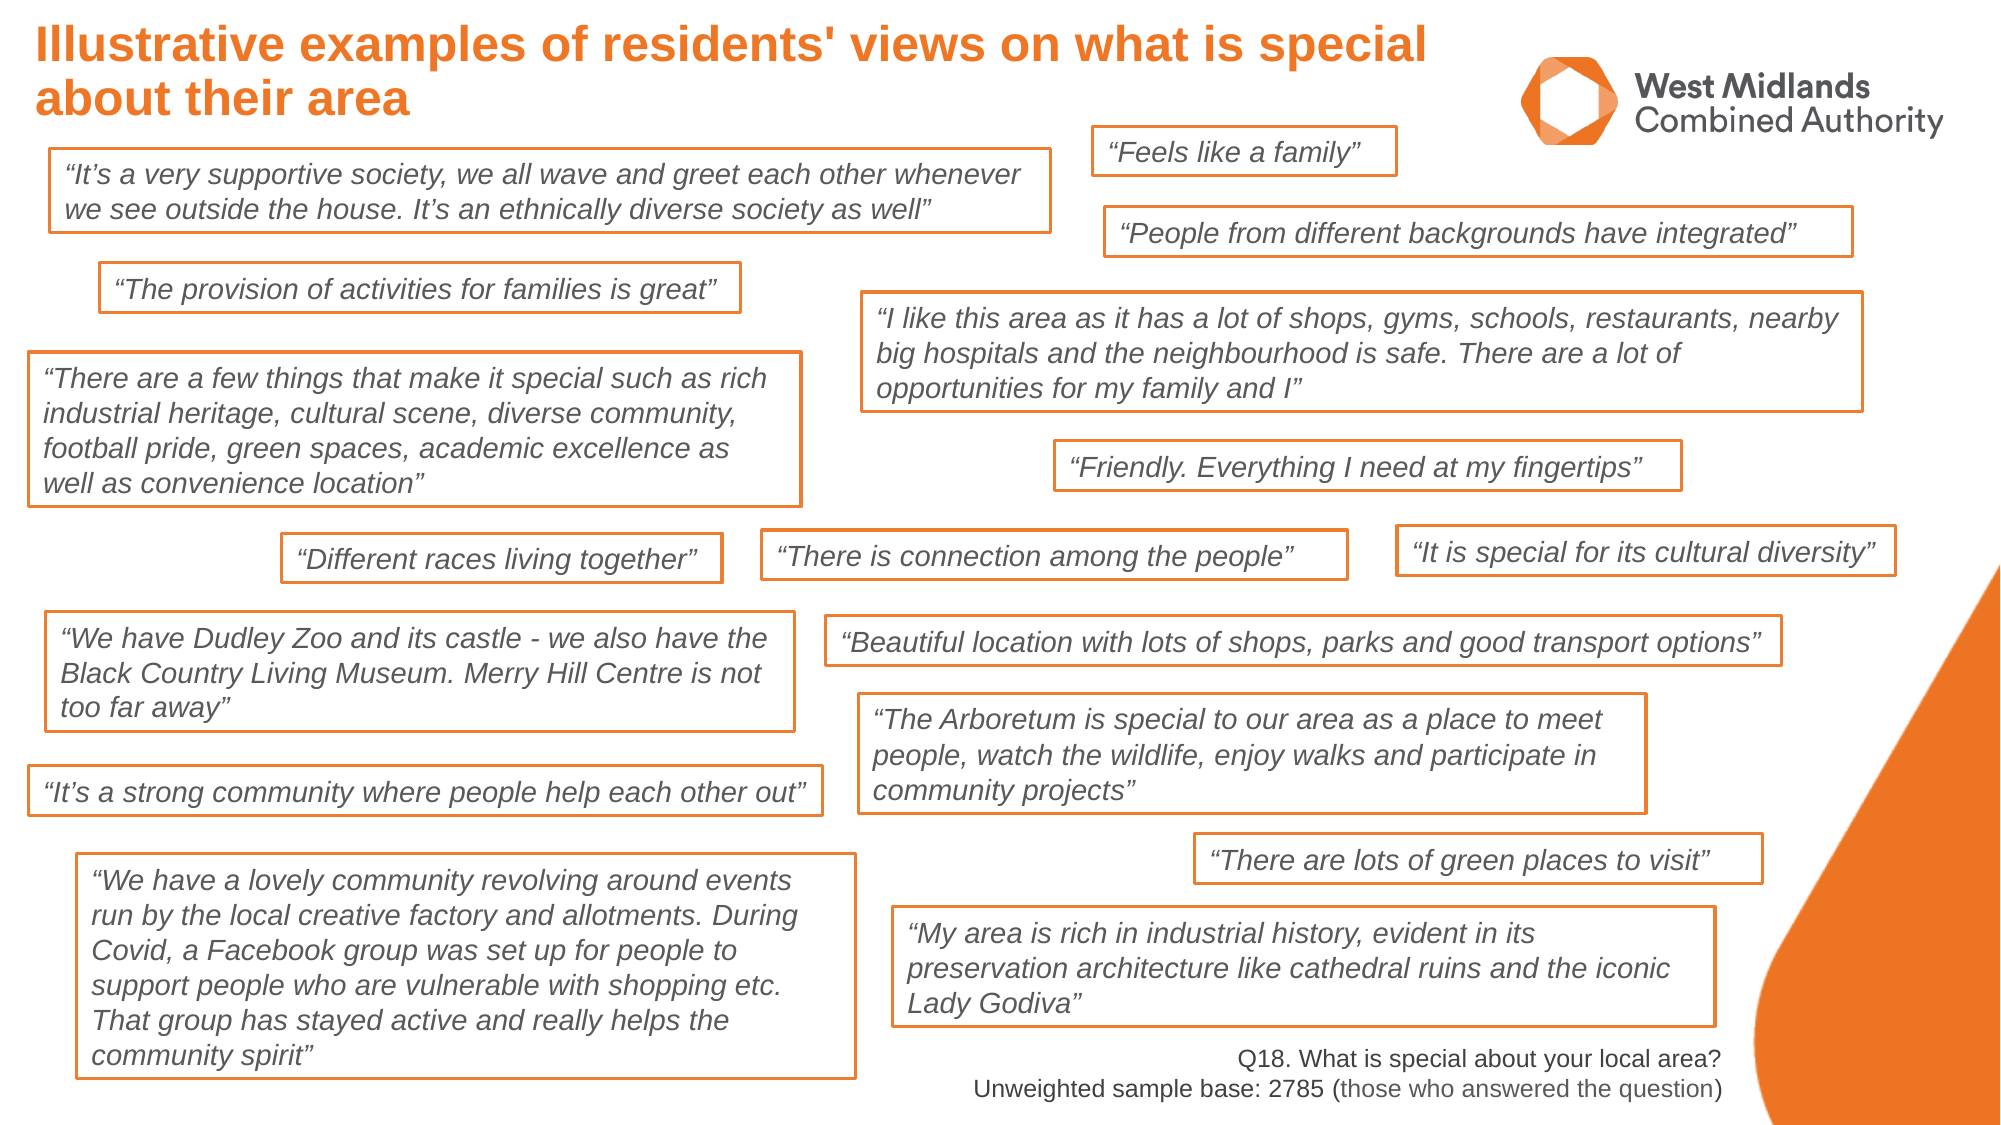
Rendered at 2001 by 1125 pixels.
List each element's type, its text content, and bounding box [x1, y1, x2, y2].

text_box “Feels like a family” [1092, 126, 1397, 176]
text_box “Friendly. Everything I need at my fingertips” [1054, 440, 1682, 491]
text_box “There are a few things that make it special such as rich industrial heritage, cultural scene, diverse community, football pride, green spaces, academic excellence as well as convenience location” [28, 351, 802, 507]
text_box Q18. What is special about your local area? Unweighted sample base: 2785 (those who answered the question) [722, 1042, 1723, 1125]
text_box “It’s a strong community where people help each other out” [28, 765, 823, 816]
text_box “It’s a very supportive society, we all wave and greet each other whenever we see outside the house. It’s an ethnically diverse society as well” [49, 148, 1051, 233]
text_box “Different races living together” [281, 533, 722, 583]
title Illustrative examples of residents' views on what is special about their area [19, 22, 1479, 123]
text_box “The provision of activities for families is great” [99, 262, 741, 313]
text_box “There is connection among the people” [761, 530, 1348, 580]
text_box “It is special for its cultural diversity” [1397, 525, 1896, 576]
text_box “We have Dudley Zoo and its castle - we also have the Black Country Living Museum. Merry Hill Centre is not too far away” [45, 611, 795, 732]
text_box “There are lots of green places to visit” [1194, 833, 1763, 884]
text_box “Beautiful location with lots of shops, parks and good transport options” [825, 615, 1782, 666]
text_box “The Arboretum is special to our area as a place to meet people, watch the wildlife, enjoy walks and participate in community projects” [858, 693, 1647, 814]
text_box “We have a lovely community revolving around events run by the local creative factory and allotments. During Covid, a Facebook group was set up for people to support people who are vulnerable with shopping etc. That group has stayed active and really helps the community spirit” [76, 853, 856, 1079]
text_box “My area is rich in industrial history, evident in its preservation architecture like cathedral ruins and the iconic Lady Godiva” [892, 906, 1716, 1027]
text_box “People from different backgrounds have integrated” [1104, 206, 1853, 257]
picture [1569, 555, 2001, 1125]
text_box “I like this area as it has a lot of shops, gyms, schools, restaurants, nearby big hospitals and the neighbourhood is safe. There are a lot of opportunities for my family and I” [861, 291, 1863, 412]
